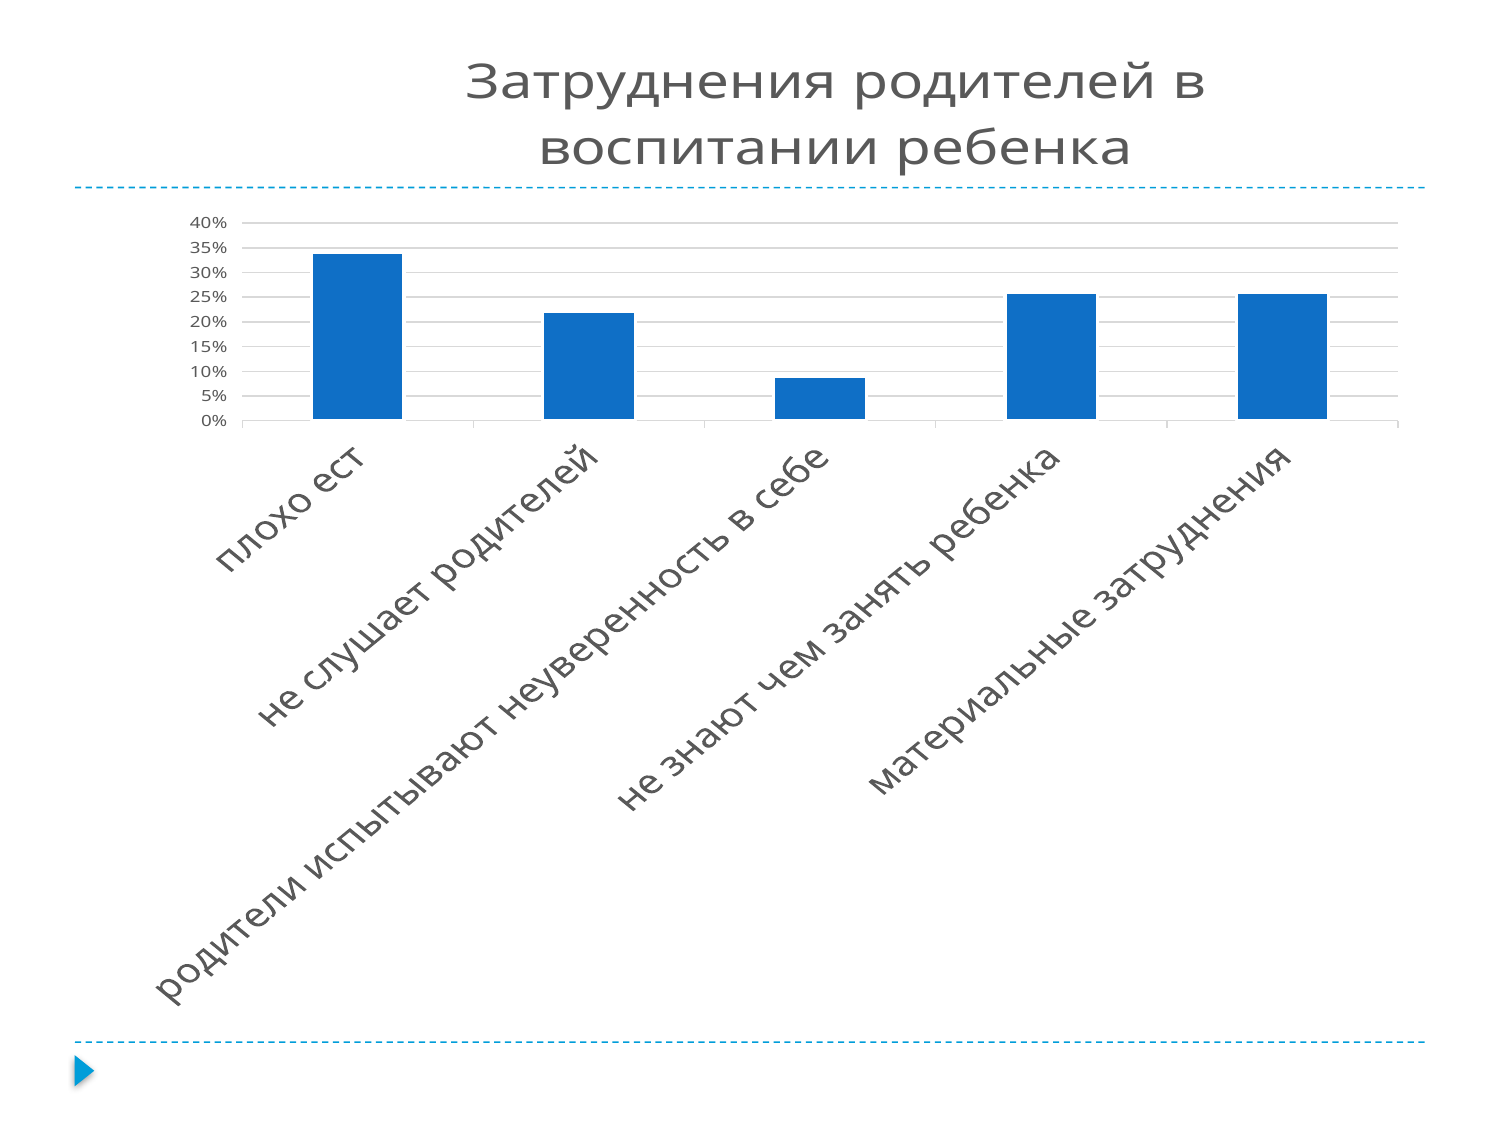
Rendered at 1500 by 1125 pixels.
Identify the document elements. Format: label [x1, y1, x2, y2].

chart [74, 24, 1426, 1011]
